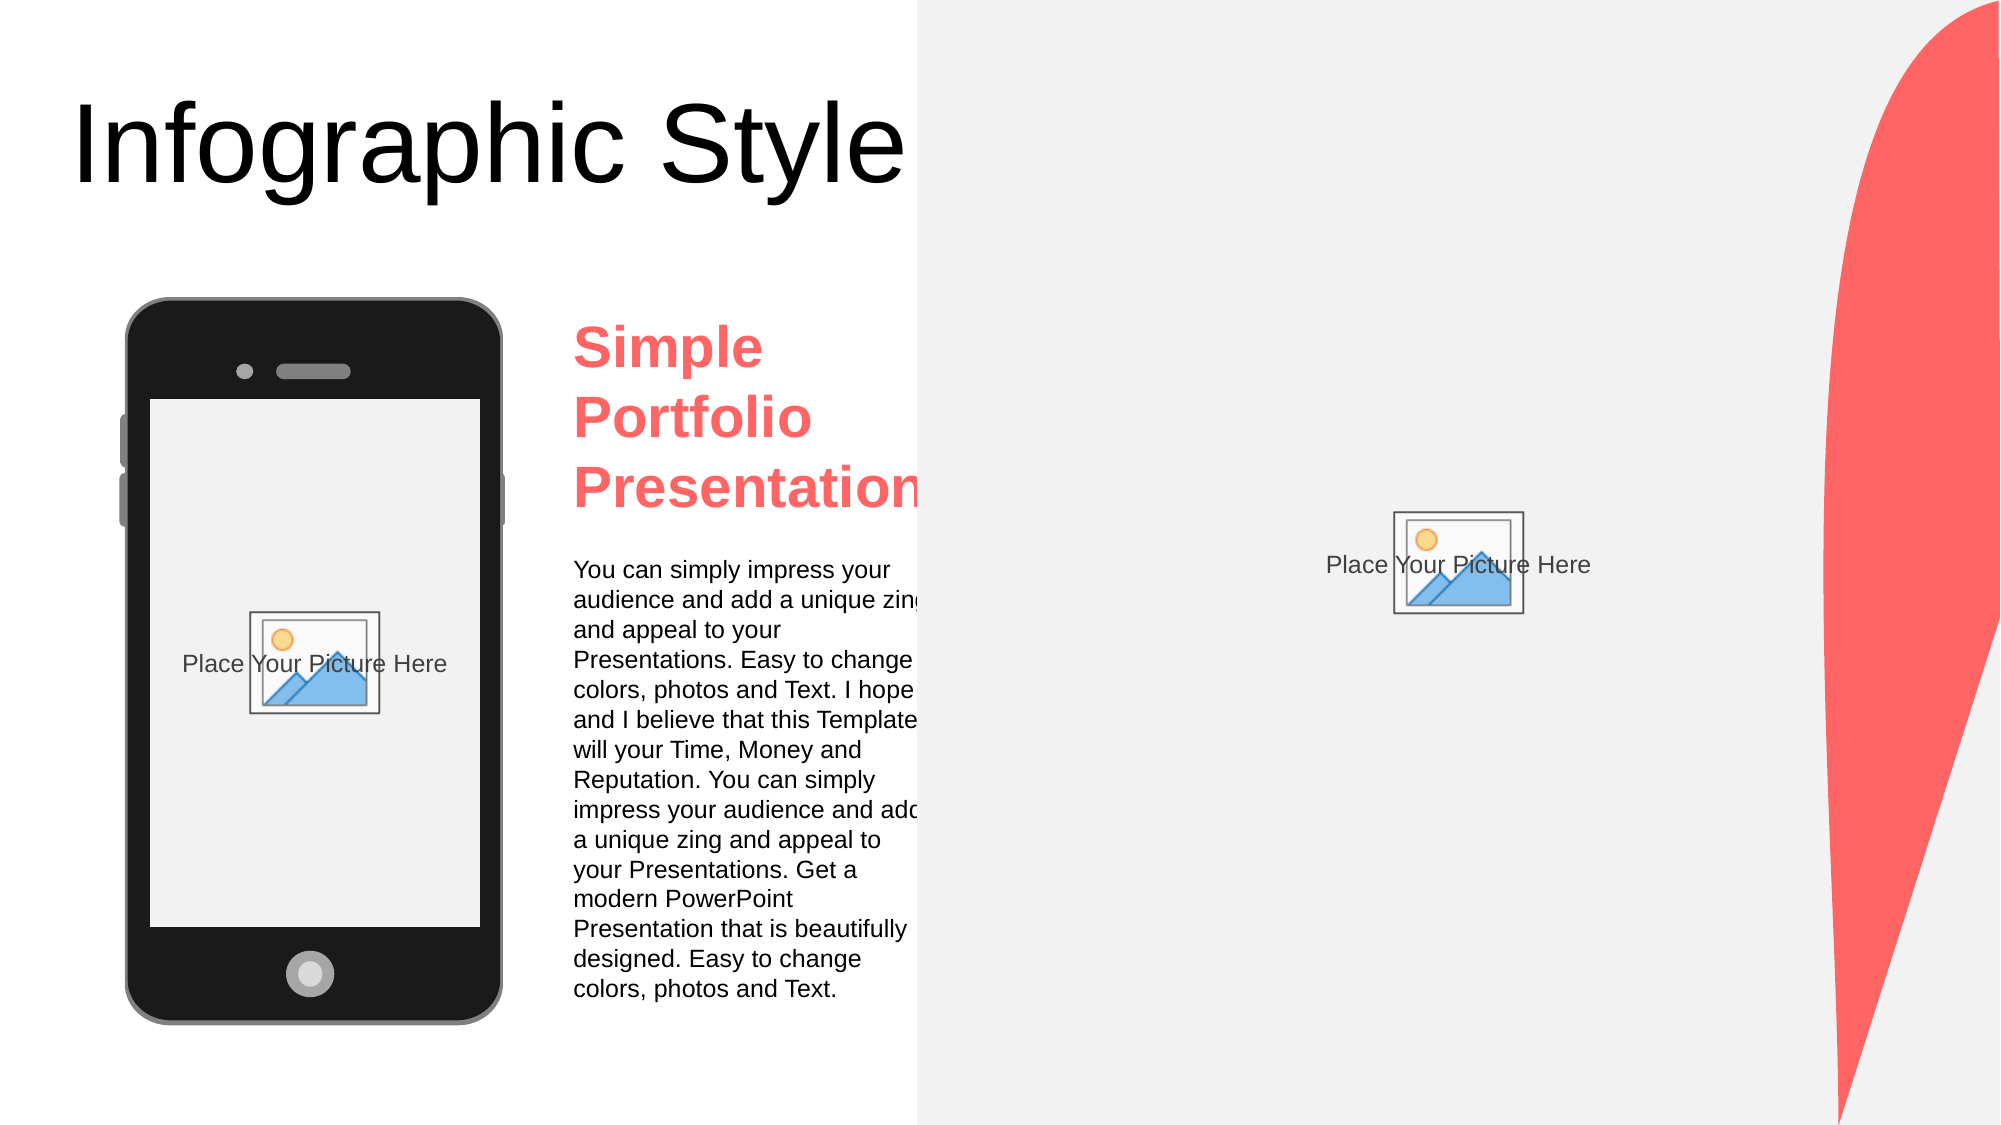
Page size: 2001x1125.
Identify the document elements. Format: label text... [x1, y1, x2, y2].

picture [150, 398, 481, 928]
text_box You can simply impress your audience and add a unique zing and appeal to your Presentations. Easy to change colors, photos and Text. I hope and I believe that this Template will your Time, Money and Reputation. You can simply impress your audience and add a unique zing and appeal to your Presentations. Get a modern PowerPoint Presentation that is beautifully designed. Easy to change colors, photos and Text. [558, 546, 917, 1011]
picture [917, 0, 2000, 1125]
text_box Simple Portfolio Presentation [558, 301, 917, 527]
title Infographic Style [55, 78, 917, 222]
